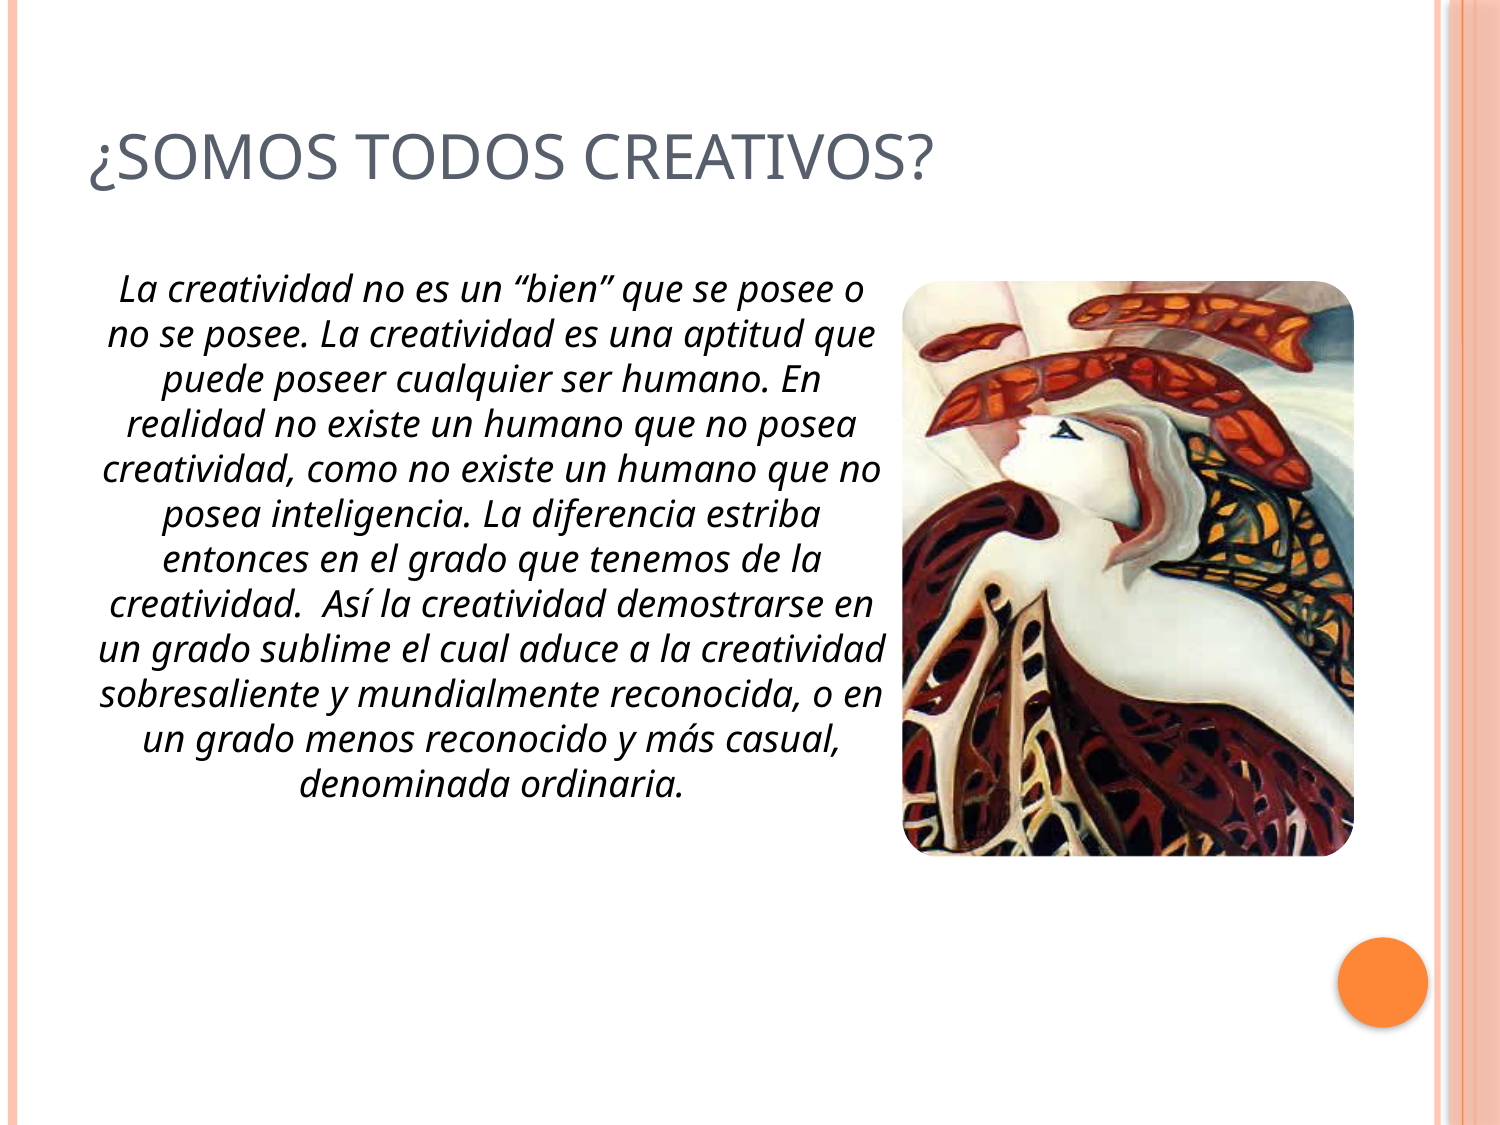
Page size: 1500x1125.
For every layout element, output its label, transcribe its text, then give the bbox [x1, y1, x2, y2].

picture [901, 280, 1355, 859]
title ¿SOMOS TODOS CREATIVOS? [75, 45, 1300, 200]
text_box La creatividad no es un “bien” que se posee o no se posee. La creatividad es una aptitud que puede poseer cualquier ser humano. En realidad no existe un humano que no posea creatividad, como no existe un humano que no posea inteligencia. La diferencia estriba entonces en el grado que tenemos de la creatividad. Así la creatividad demostrarse en un grado sublime el cual aduce a la creatividad sobresaliente y mundialmente reconocida, o en un grado menos reconocido y más casual, denominada ordinaria. [82, 257, 903, 813]
